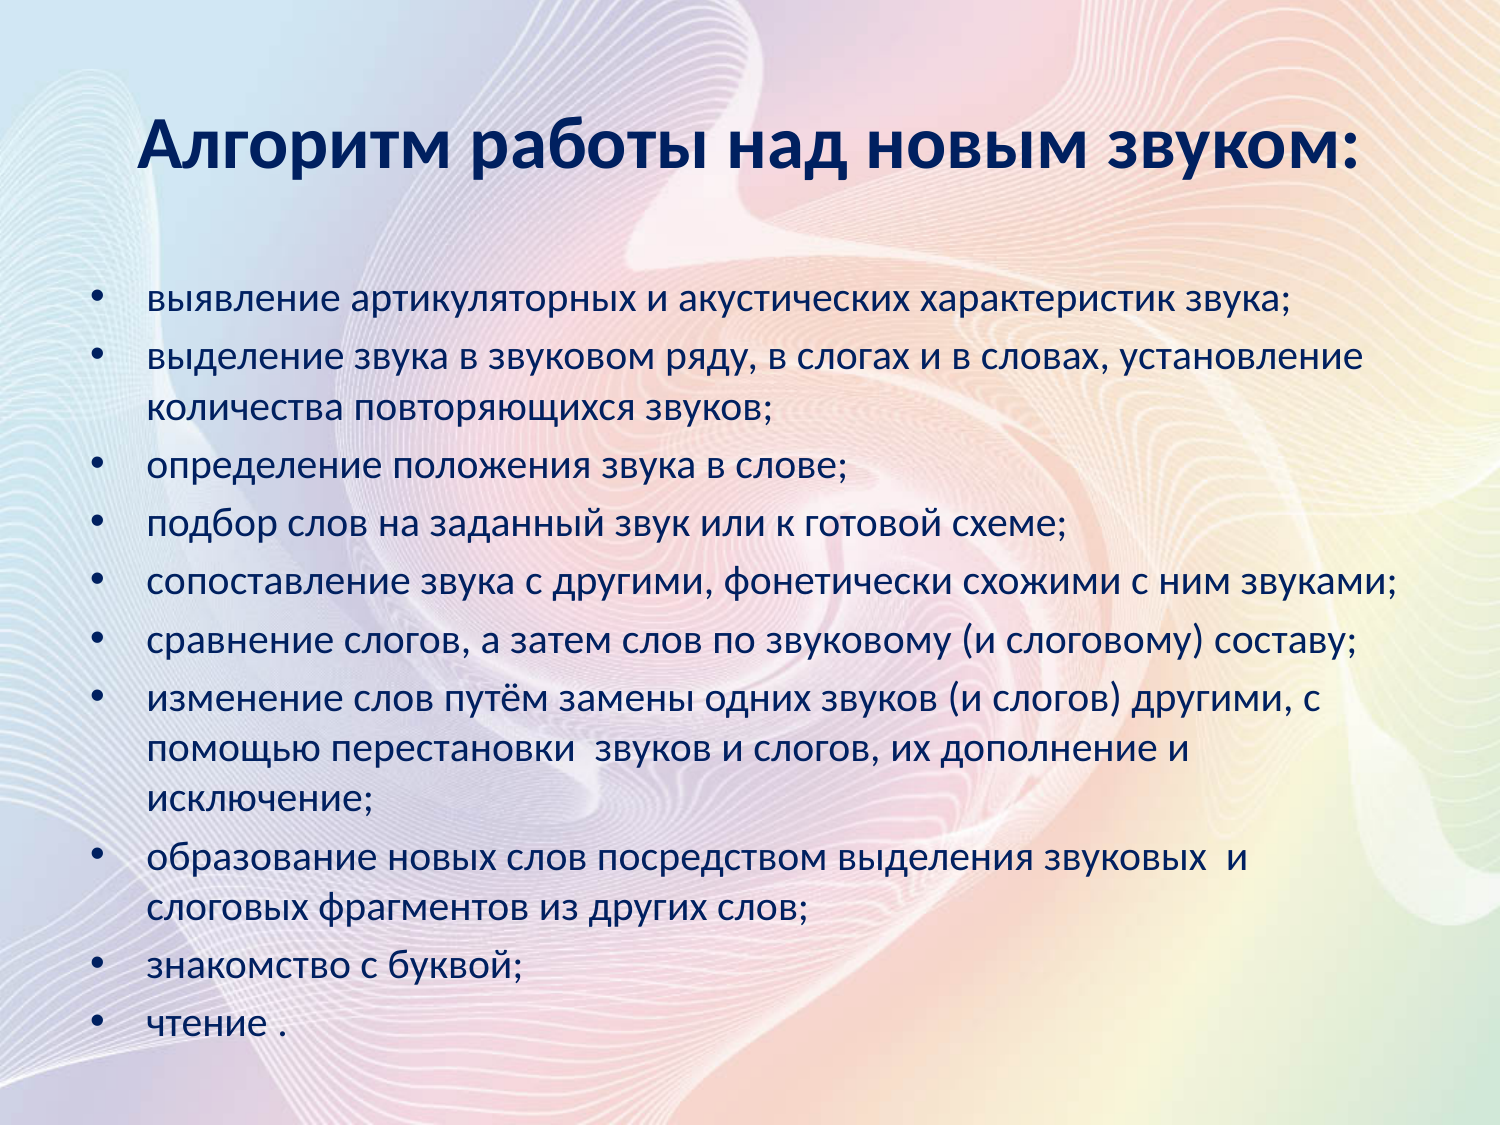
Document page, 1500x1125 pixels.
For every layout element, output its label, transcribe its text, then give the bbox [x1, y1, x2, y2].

list выявление артикуляторных и акустических характеристик звука; выделение звука в звуковом ряду, в слогах и в словах, установление количества повторяющихся звуков; определение положения звука в слове; подбор слов на заданный звук или к готовой схеме; сопоставление звука с другими, фонетически схожими с ним звуками; сравнение слогов, а затем слов по звуковому (и слоговому) составу; изменение слов путём замены одних звуков (и слогов) другими, с помощью перестановки звуков и слогов, их дополнение и исключение; образование новых слов посредством выделения звуковых и слоговых фрагментов из других слов; знакомство с буквой; чтение . [74, 262, 1426, 1071]
title Алгоритм работы над новым звуком: [74, 44, 1426, 233]
picture [0, 0, 1500, 1125]
